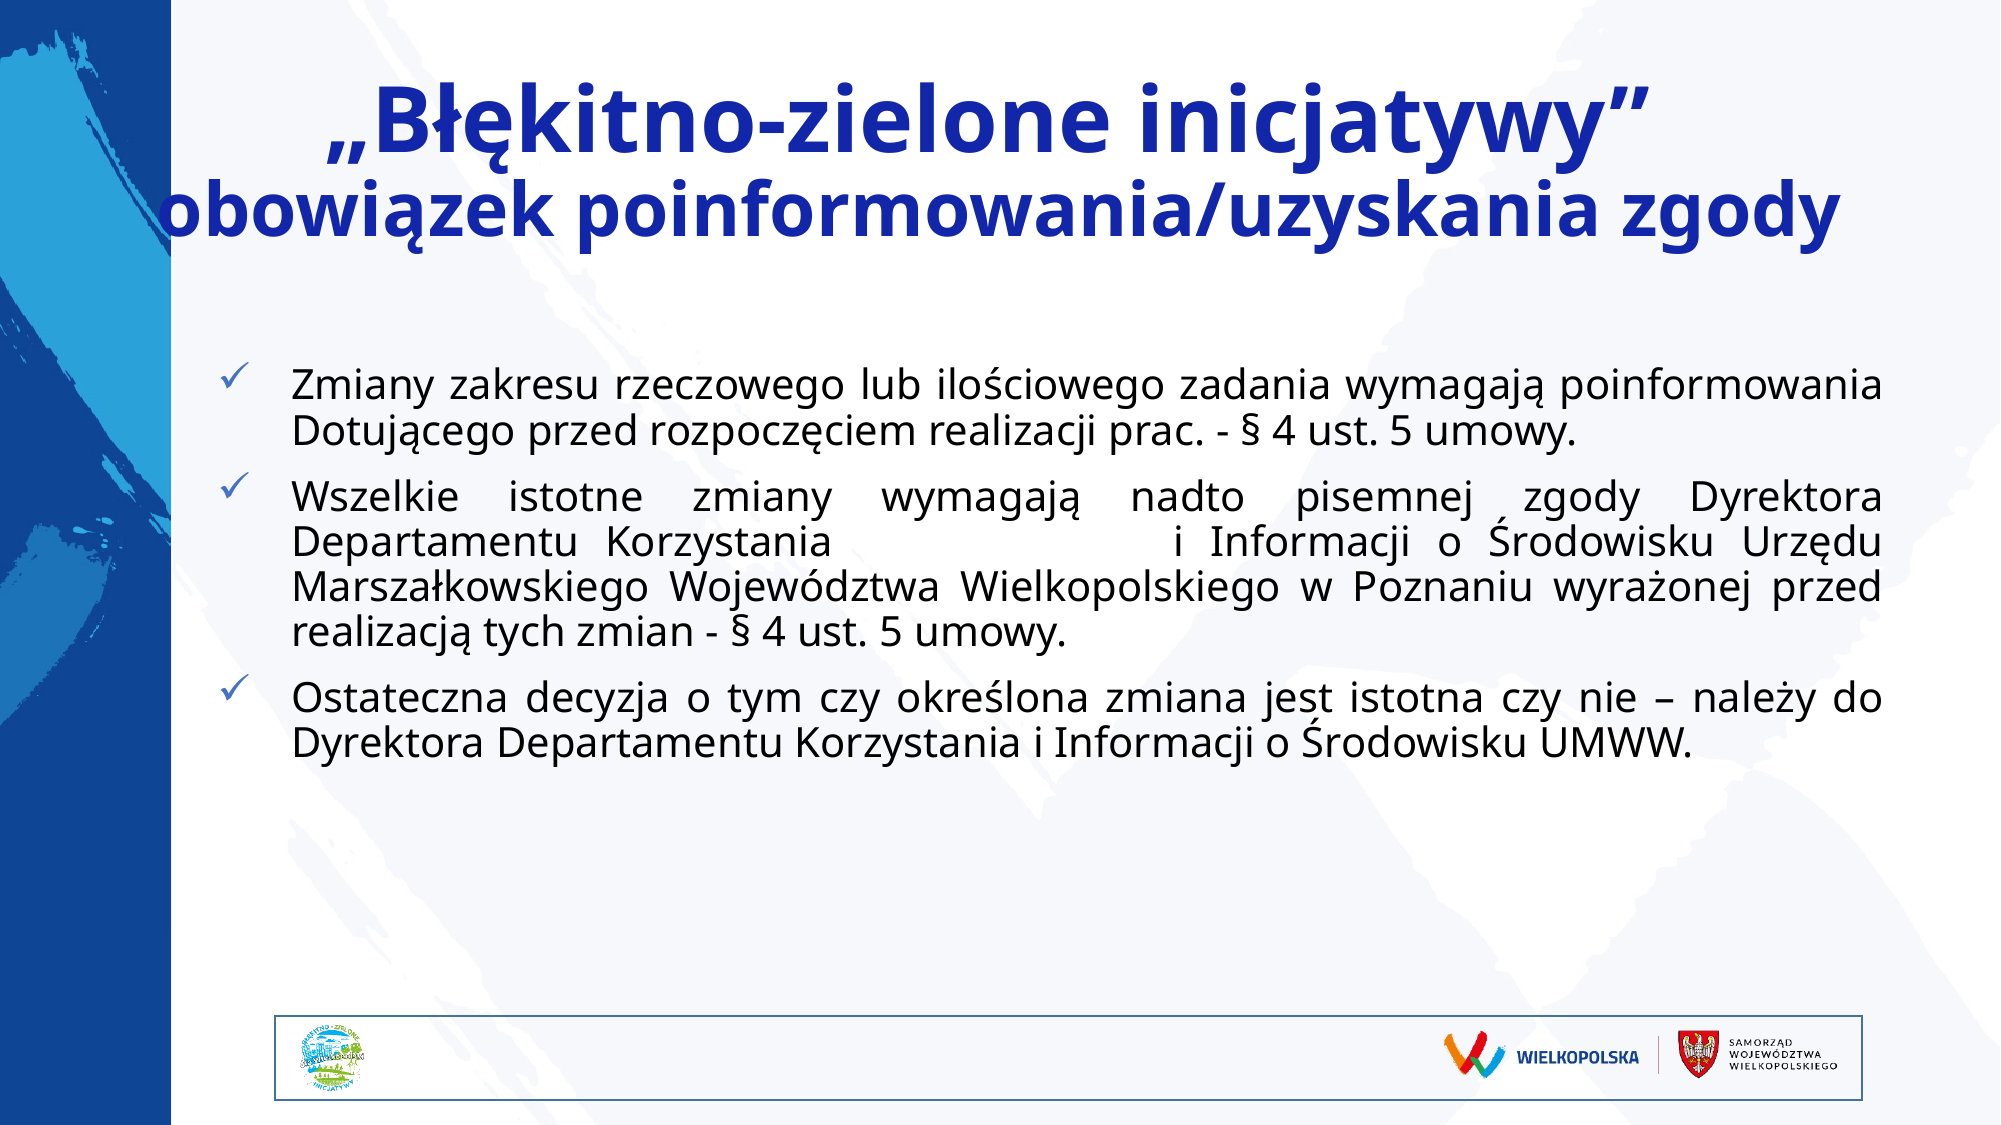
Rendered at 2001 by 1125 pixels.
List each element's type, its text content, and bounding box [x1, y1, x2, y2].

picture [298, 1023, 364, 1092]
text_box [274, 1015, 1863, 1101]
list Zmiany zakresu rzeczowego lub ilościowego zadania wymagają poinformowania Dotującego przed rozpoczęciem realizacji prac. - § 4 ust. 5 umowy. Wszelkie istotne zmiany wymagają nadto pisemnej zgody Dyrektora Departamentu Korzystania i Informacji o Środowisku Urzędu Marszałkowskiego Województwa Wielkopolskiego w Poznaniu wyrażonej przed realizacją tych zmian - § 4 ust. 5 umowy. Ostateczna decyzja o tym czy określona zmiana jest istotna czy nie – należy do Dyrektora Departamentu Korzystania i Informacji o Środowisku UMWW. [202, 356, 1900, 1125]
title „Błękitno-zielone inicjatywy” obowiązek poinformowania/uzyskania zgody [137, 59, 1863, 278]
picture [0, 0, 2001, 1125]
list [1419, 1017, 1863, 1092]
